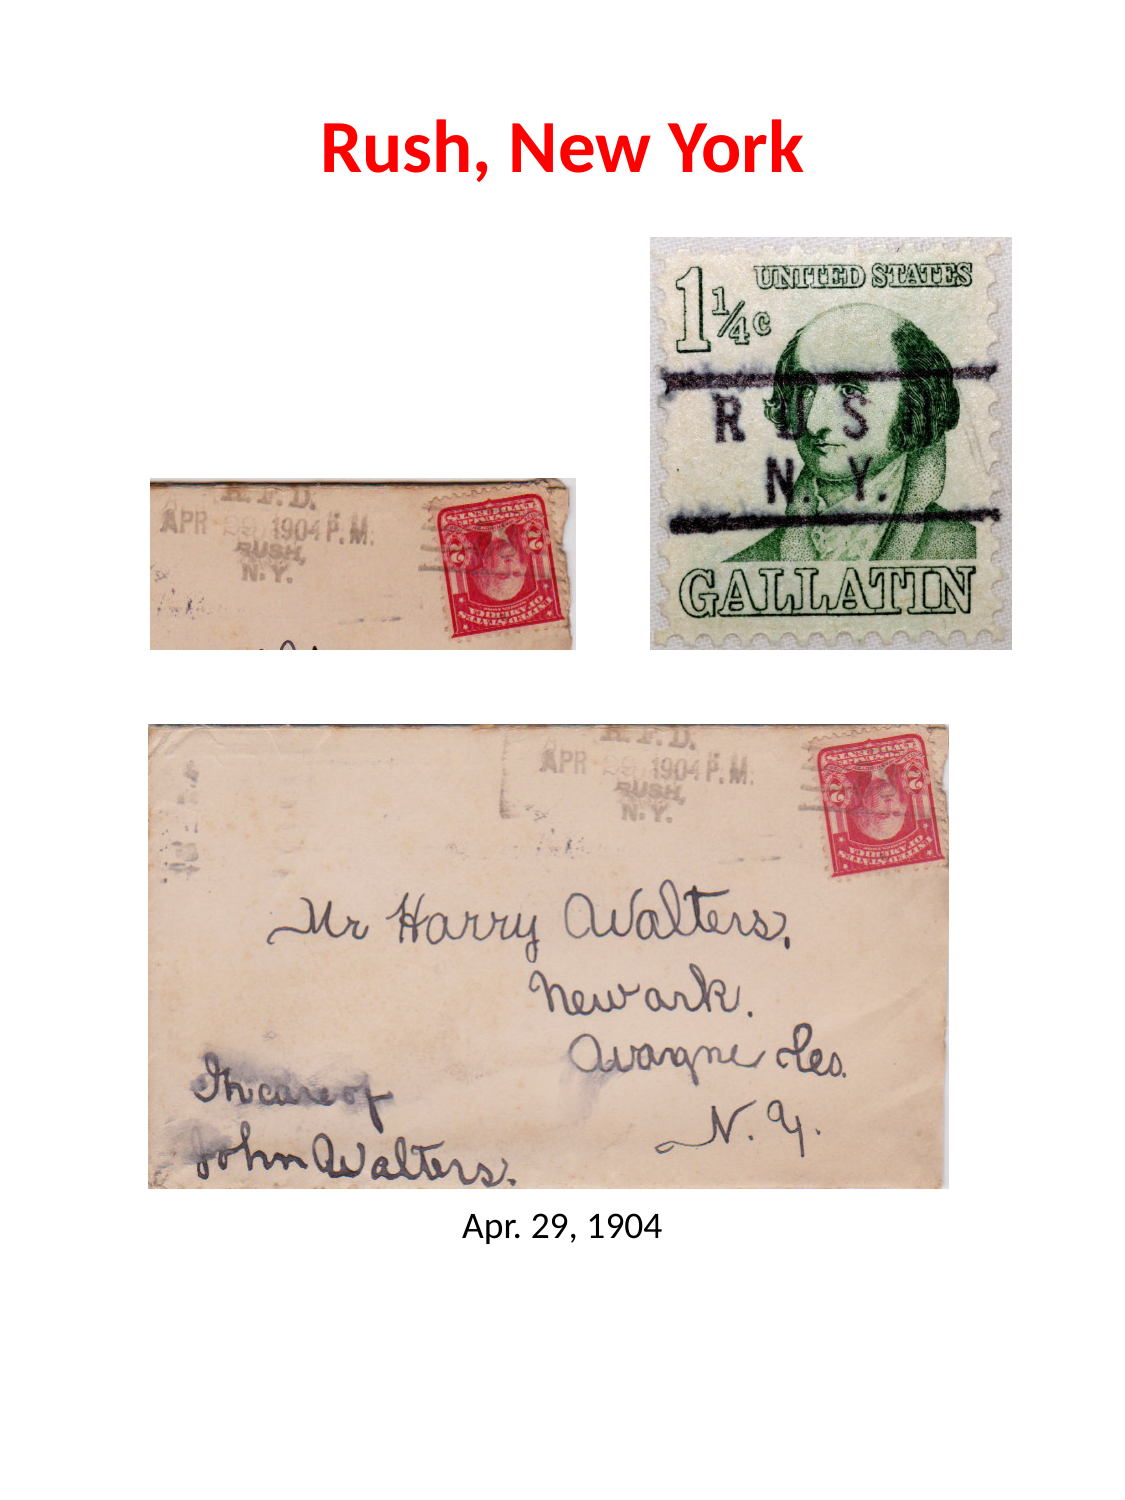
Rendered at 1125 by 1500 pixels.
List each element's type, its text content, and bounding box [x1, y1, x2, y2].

text_box Apr. 29, 1904 [447, 1198, 678, 1254]
picture [148, 724, 949, 1190]
picture [149, 478, 577, 651]
text_box Rush, New York [0, 89, 1125, 195]
picture [649, 237, 1012, 651]
